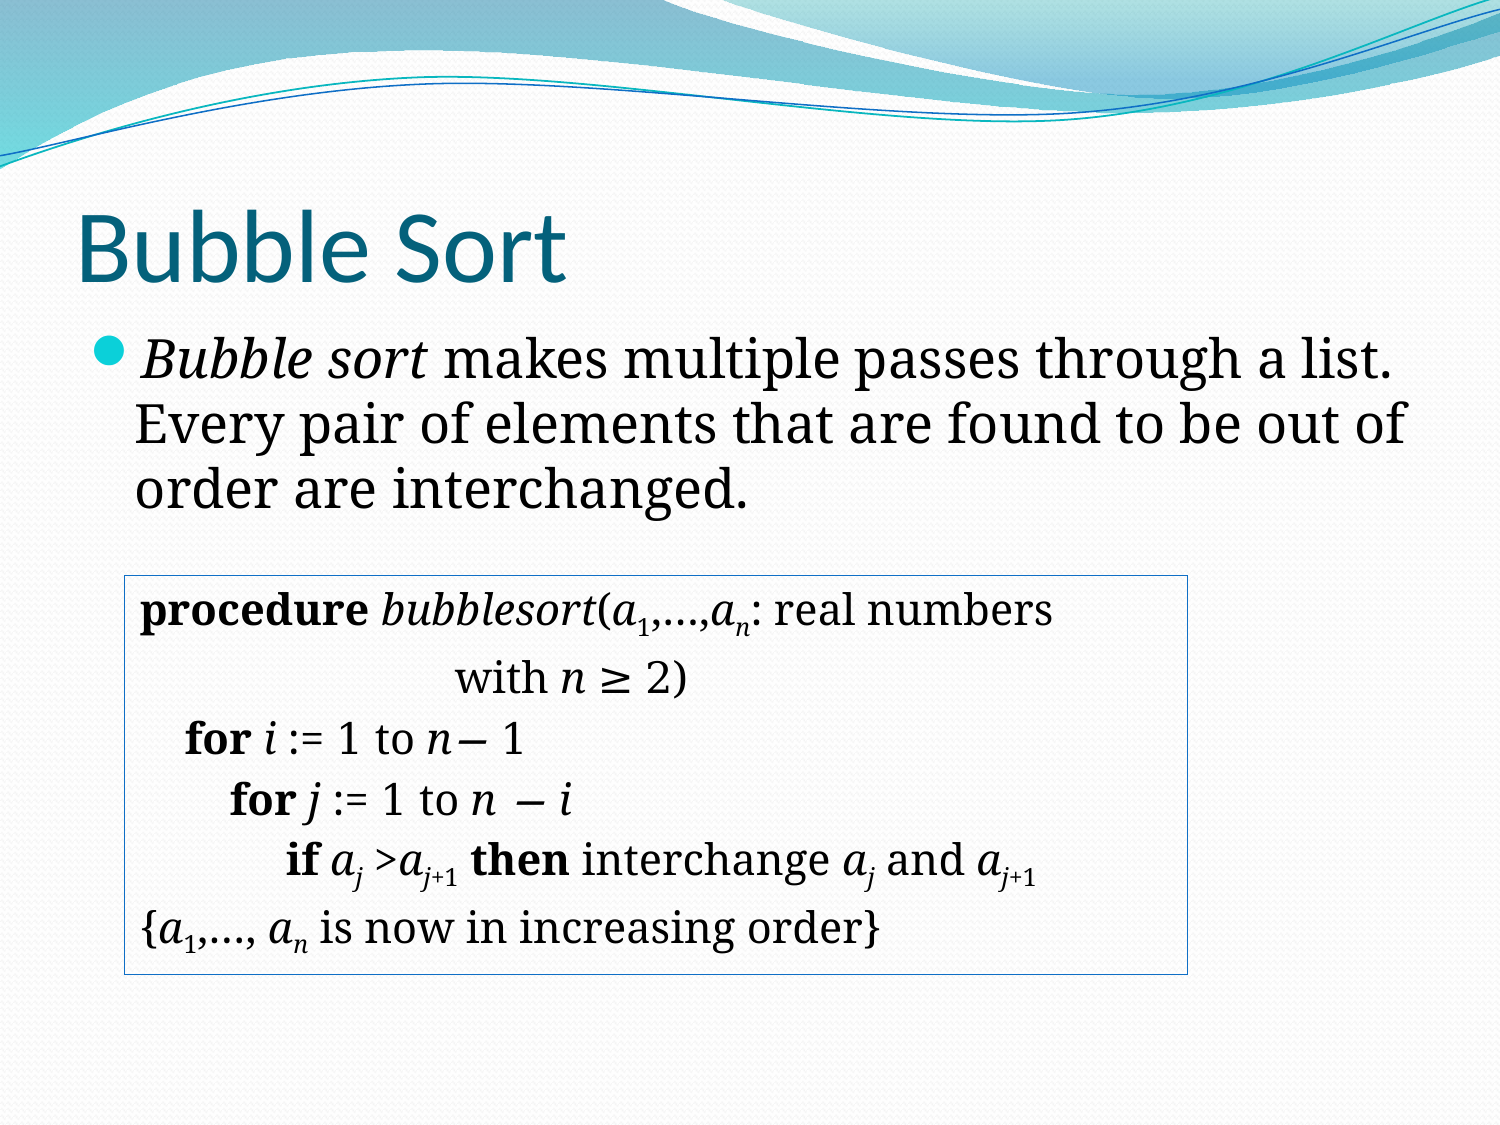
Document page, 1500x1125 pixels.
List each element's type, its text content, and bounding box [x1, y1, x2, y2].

title Bubble Sort [75, 115, 1425, 303]
list Bubble sort makes multiple passes through a list. Every pair of elements that are found to be out of order are interchanged. [75, 317, 1425, 1038]
text_box procedure bubblesort(a1,…,an: real numbers with n ≥ 2) for i := 1 to n− 1 for j := 1 to n − i if aj >aj+1 then interchange aj and aj+1 {a1,…, an is now in increasing order} [124, 575, 1188, 975]
